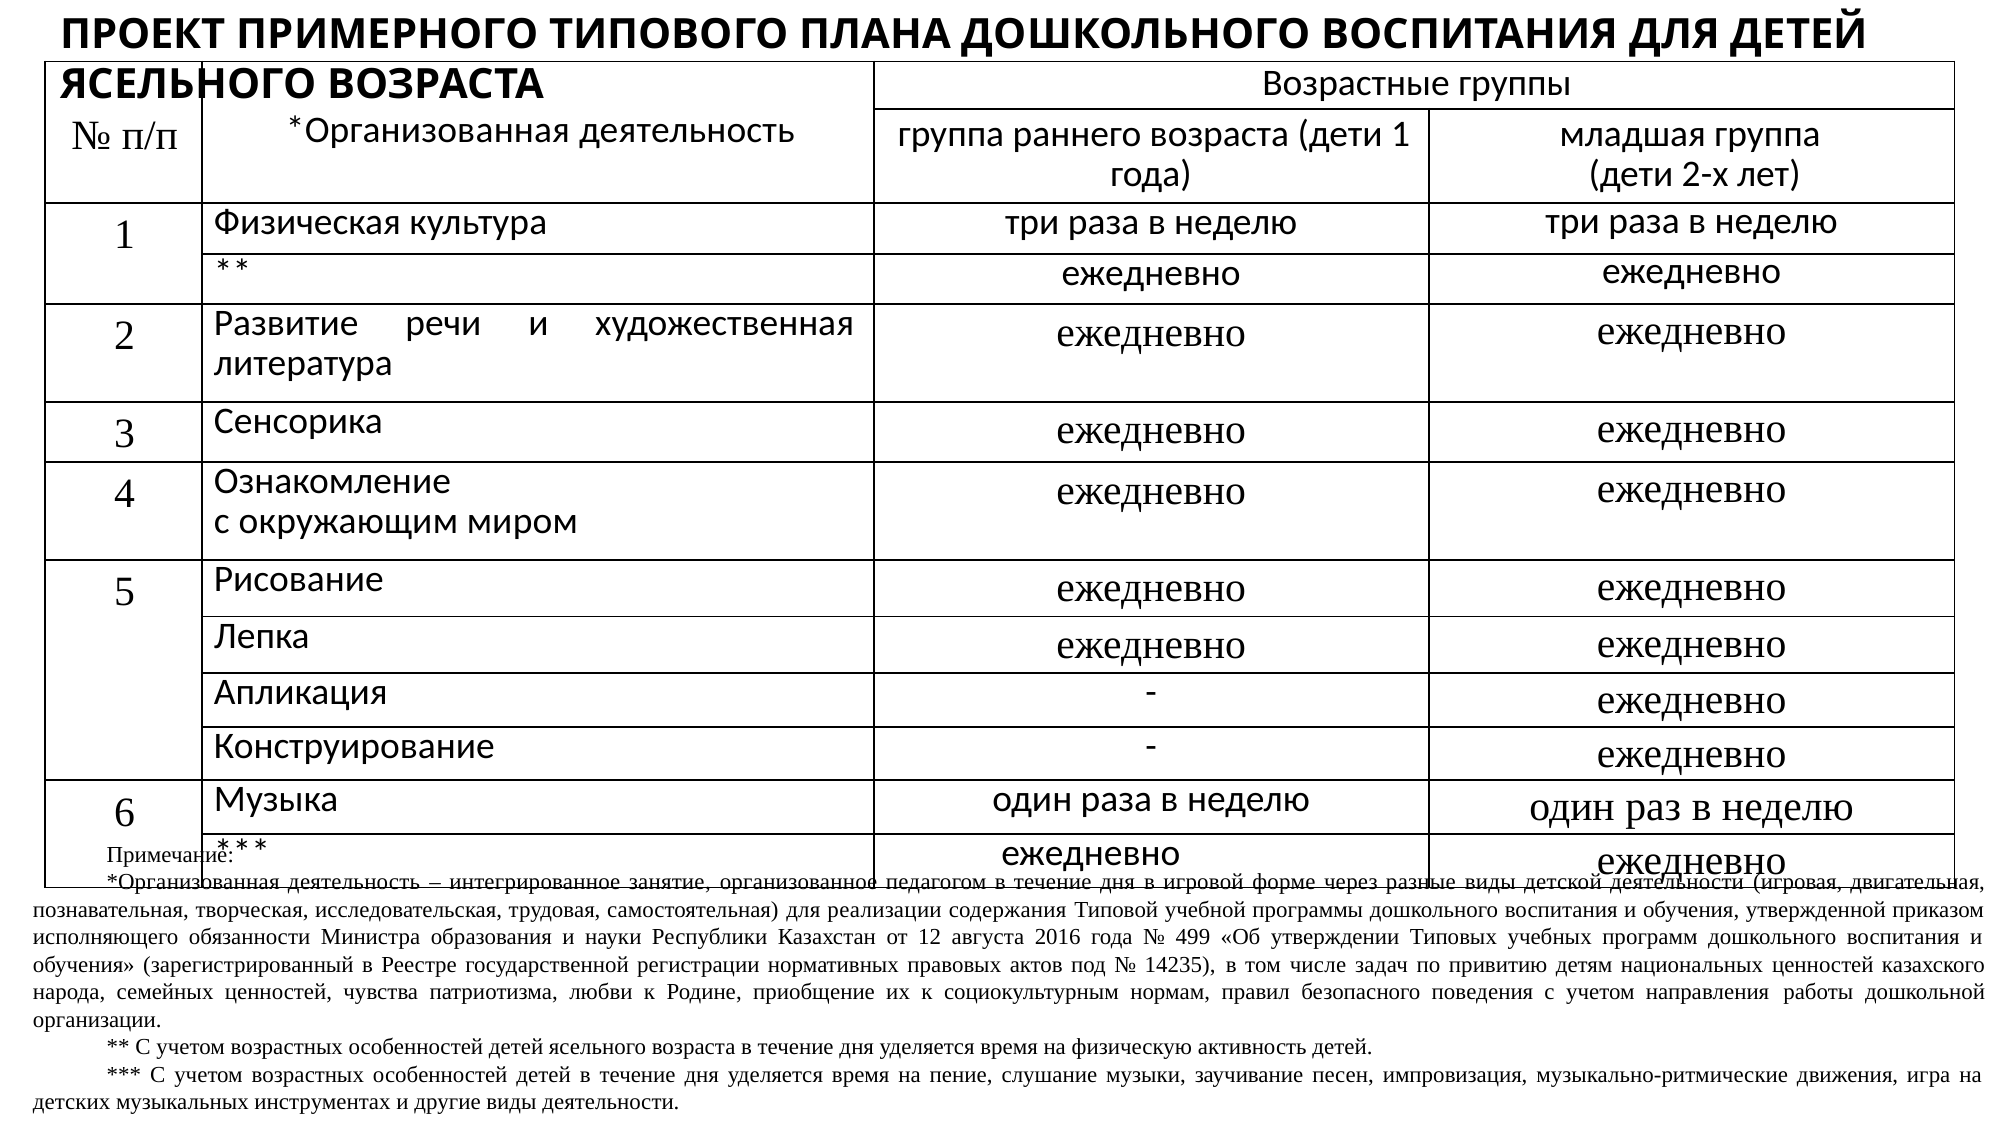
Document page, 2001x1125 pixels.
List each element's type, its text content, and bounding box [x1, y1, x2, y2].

table_cell один раза в неделю [875, 781, 1428, 832]
table_cell младшая группа (дети 2-х лет) [1430, 110, 1954, 202]
table_cell три раза в неделю [875, 204, 1428, 253]
table_cell один раз в неделю [1430, 781, 1954, 832]
table_header № п/п [46, 62, 201, 202]
table_cell 5 [46, 561, 201, 779]
table_cell Лепка [203, 617, 873, 672]
table_cell Апликация [203, 674, 873, 726]
text_box Примечание: *Организованная деятельность – интегрированное занятие, организованное педагогом в течение дня в игровой форме через разные виды детской деятельности (игровая, двигательная, познавательная, творческая, исследовательская, трудовая, самостоятельная) для реализации содержания Типовой учебной программы дошкольного воспитания и обучения, утвержденной приказом исполняющего обязанности Министра образования и науки Республики Казахстан от 12 августа 2016 года № 499 «Об утверждении Типовых учебных программ дошкольного воспитания и обучения» (зарегистрированный в Реестре государственной регистрации нормативных правовых актов под № 14235), в том числе задач по привитию детям национальных ценностей казахского народа, семейных ценностей, чувства патриотизма, любви к Родине, приобщение их к социокультурным нормам, правил безопасного поведения с учетом направления работы дошкольной организации. ** С учетом возрастных особенностей детей ясельного возраста в течение дня уделяется время на физическую активность детей. *** С учетом возрастных особенностей детей в течение дня уделяется время на пение, слушание музыки, заучивание песен, импровизация, музыкально-ритмические движения, игра на детских музыкальных инструментах и другие виды деятельности. [18, 832, 2000, 1122]
table_cell ежедневно [1430, 463, 1954, 559]
table_cell Рисование [203, 561, 873, 616]
table_cell ежедневно [1430, 617, 1954, 672]
table_cell ежедневно [1430, 728, 1954, 779]
table_cell 3 [46, 403, 201, 461]
table_cell ежедневно [1430, 305, 1954, 401]
table_cell 6 [46, 781, 201, 832]
table_cell ежедневно [1430, 403, 1954, 461]
table_cell 4 [46, 463, 201, 559]
table_cell - [875, 728, 1428, 779]
table_cell ежедневно [875, 255, 1428, 303]
table_cell Физическая культура [203, 204, 873, 253]
table_cell группа раннего возраста (дети 1 года) [875, 110, 1428, 202]
table_header Возрастные группы [875, 62, 1954, 108]
table_cell Конструирование [203, 728, 873, 779]
table_cell ежедневно [875, 403, 1428, 461]
table_cell ежедневно [875, 305, 1428, 401]
table_cell 2 [46, 305, 201, 401]
table_cell ежедневно [1430, 561, 1954, 616]
table_cell ежедневно [1430, 674, 1954, 726]
table_cell Развитие речи и художественная литература [203, 305, 873, 401]
table_cell 1 [46, 204, 201, 303]
table_cell три раза в неделю [1430, 204, 1954, 253]
table_cell Ознакомление с окружающим миром [203, 463, 873, 559]
table_cell ежедневно [875, 463, 1428, 559]
text_box ПРОЕКТ ПРИМЕРНОГО ТИПОВОГО ПЛАНА ДОШКОЛЬНОГО ВОСПИТАНИЯ ДЛЯ ДЕТЕЙ ЯСЕЛЬНОГО ВОЗРАСТА [45, 0, 1955, 61]
table_cell ежедневно [875, 617, 1428, 672]
table_header *Организованная деятельность [203, 62, 873, 202]
table_cell Музыка [203, 781, 873, 832]
table_cell Сенсорика [203, 403, 873, 461]
table_cell ** [203, 255, 873, 303]
table_cell ежедневно [875, 561, 1428, 616]
table_cell ежедневно [1430, 255, 1954, 303]
table_cell - [875, 674, 1428, 726]
